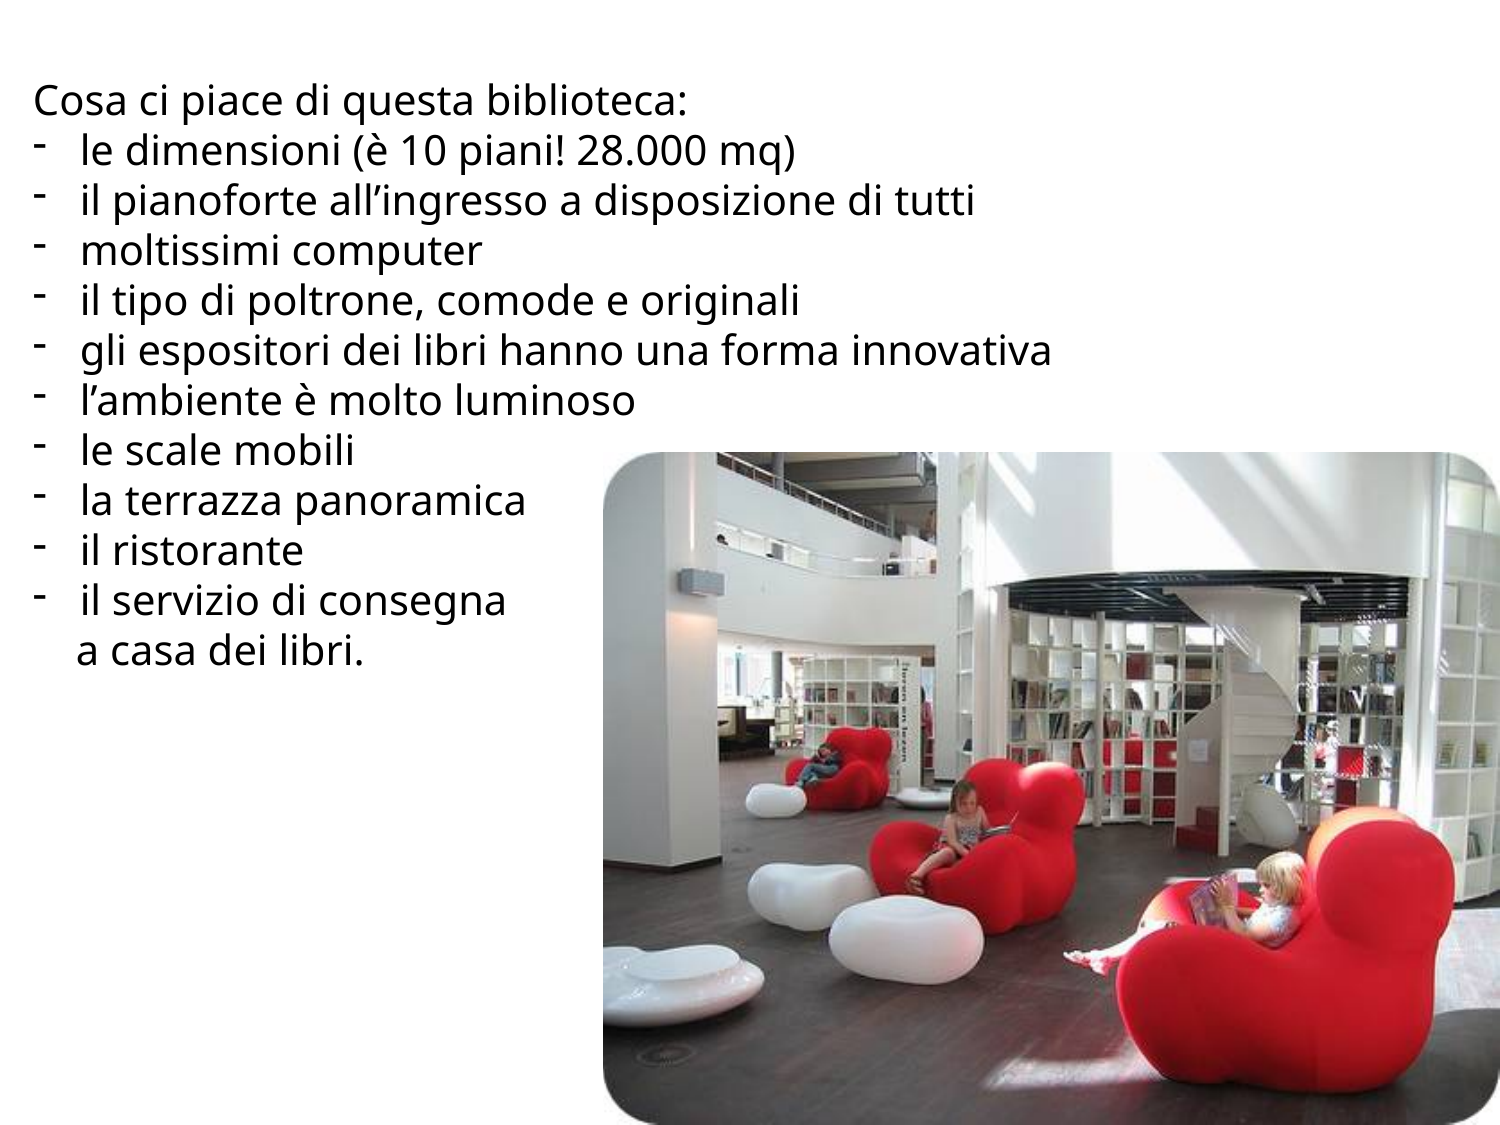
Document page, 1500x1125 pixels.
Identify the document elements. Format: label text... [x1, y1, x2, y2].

picture [603, 452, 1500, 1125]
text_box Cosa ci piace di questa biblioteca: le dimensioni (è 10 piani! 28.000 mq) il pianoforte all’ingresso a disposizione di tutti moltissimi computer il tipo di poltrone, comode e originali gli espositori dei libri hanno una forma innovativa l’ambiente è molto luminoso le scale mobili la terrazza panoramica il ristorante il servizio di consegna a casa dei libri. [18, 66, 1121, 772]
